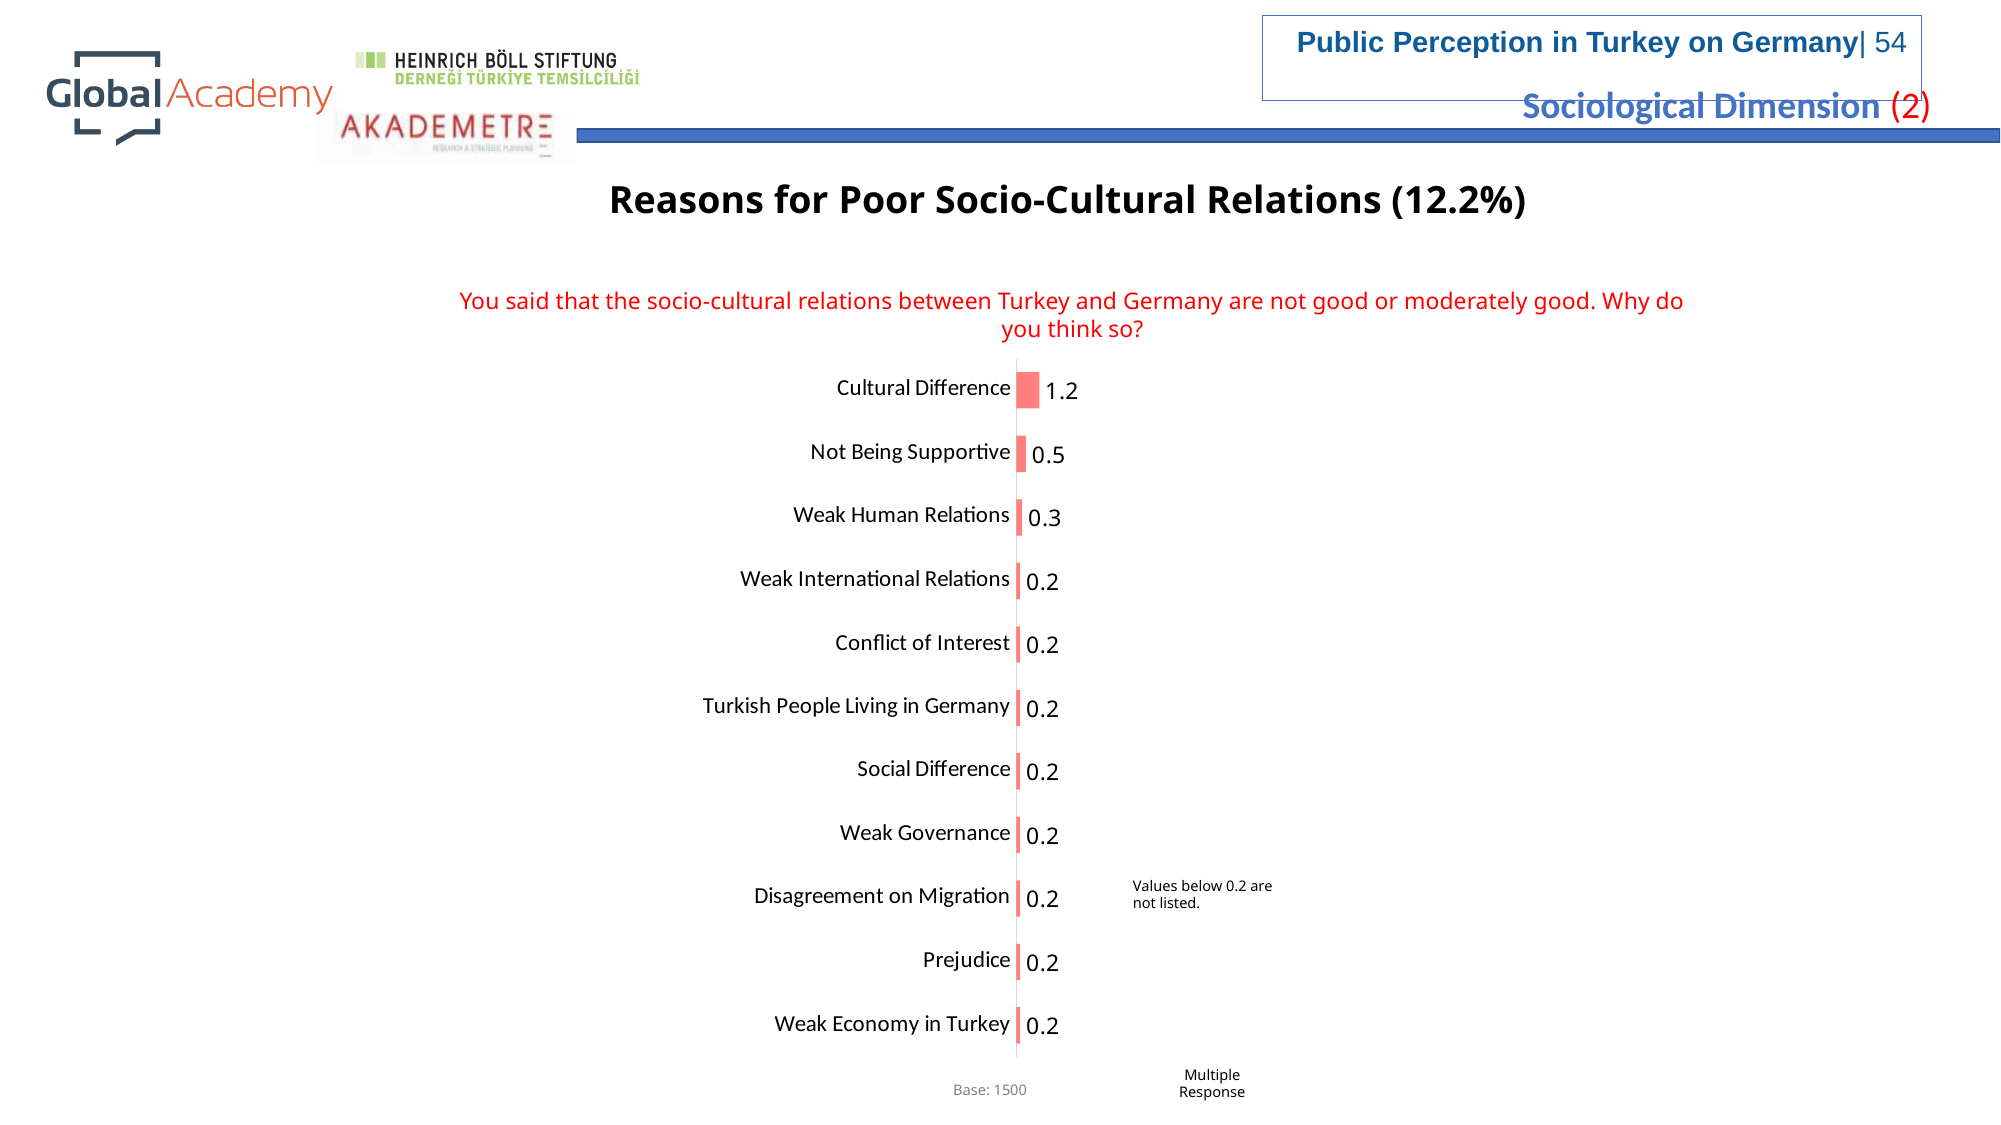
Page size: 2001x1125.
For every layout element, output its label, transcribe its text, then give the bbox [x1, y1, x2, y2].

text_box Reasons for Poor Socio-Cultural Relations (12.2%) [553, 168, 1582, 228]
chart [436, 349, 1559, 1071]
text_box Multiple Response [1135, 1071, 1289, 1109]
text_box Sociological Dimension (2) [1507, 74, 1951, 134]
picture [18, 24, 653, 166]
text_box Base: 1500 [929, 1072, 1051, 1106]
text_box You said that the socio-cultural relations between Turkey and Germany are not good or moderately good. Why do you think so? [436, 279, 1709, 350]
